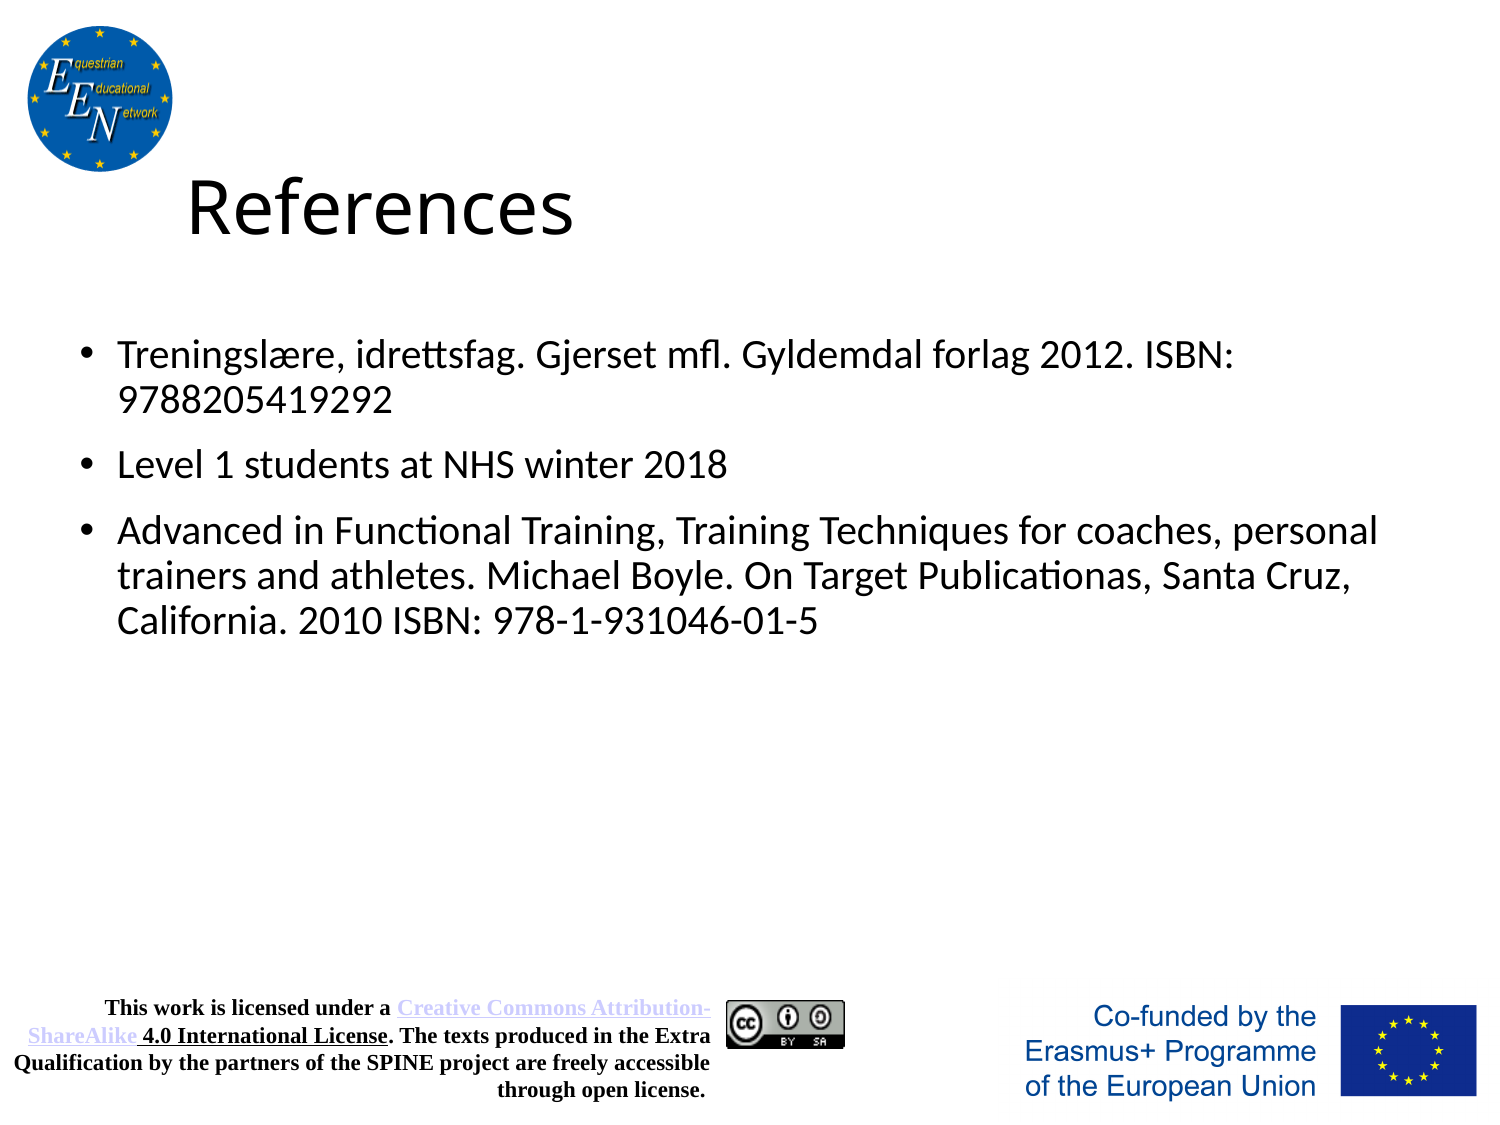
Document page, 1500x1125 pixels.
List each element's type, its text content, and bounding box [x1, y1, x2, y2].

text_box Treningslære, idrettsfag. Gjerset mfl. Gyldemdal forlag 2012. ISBN: 9788205419292 Level 1 students at NHS winter 2018 Advanced in Functional Training, Training Techniques for coaches, personal trainers and athletes. Michael Boyle. On Target Publicationas, Santa Cruz, California. 2010 ISBN: 978-1-931046-01-5 [64, 324, 1398, 801]
text_box References [171, 101, 1500, 320]
picture [726, 1000, 845, 1049]
text_box This work is licensed under a Creative Commons Attribution-ShareAlike 4.0 International License. The texts produced in the Extra Qualification by the partners of the SPINE project are freely accessible through open license. [0, 985, 727, 1110]
picture [998, 978, 1500, 1122]
picture [0, 24, 200, 175]
